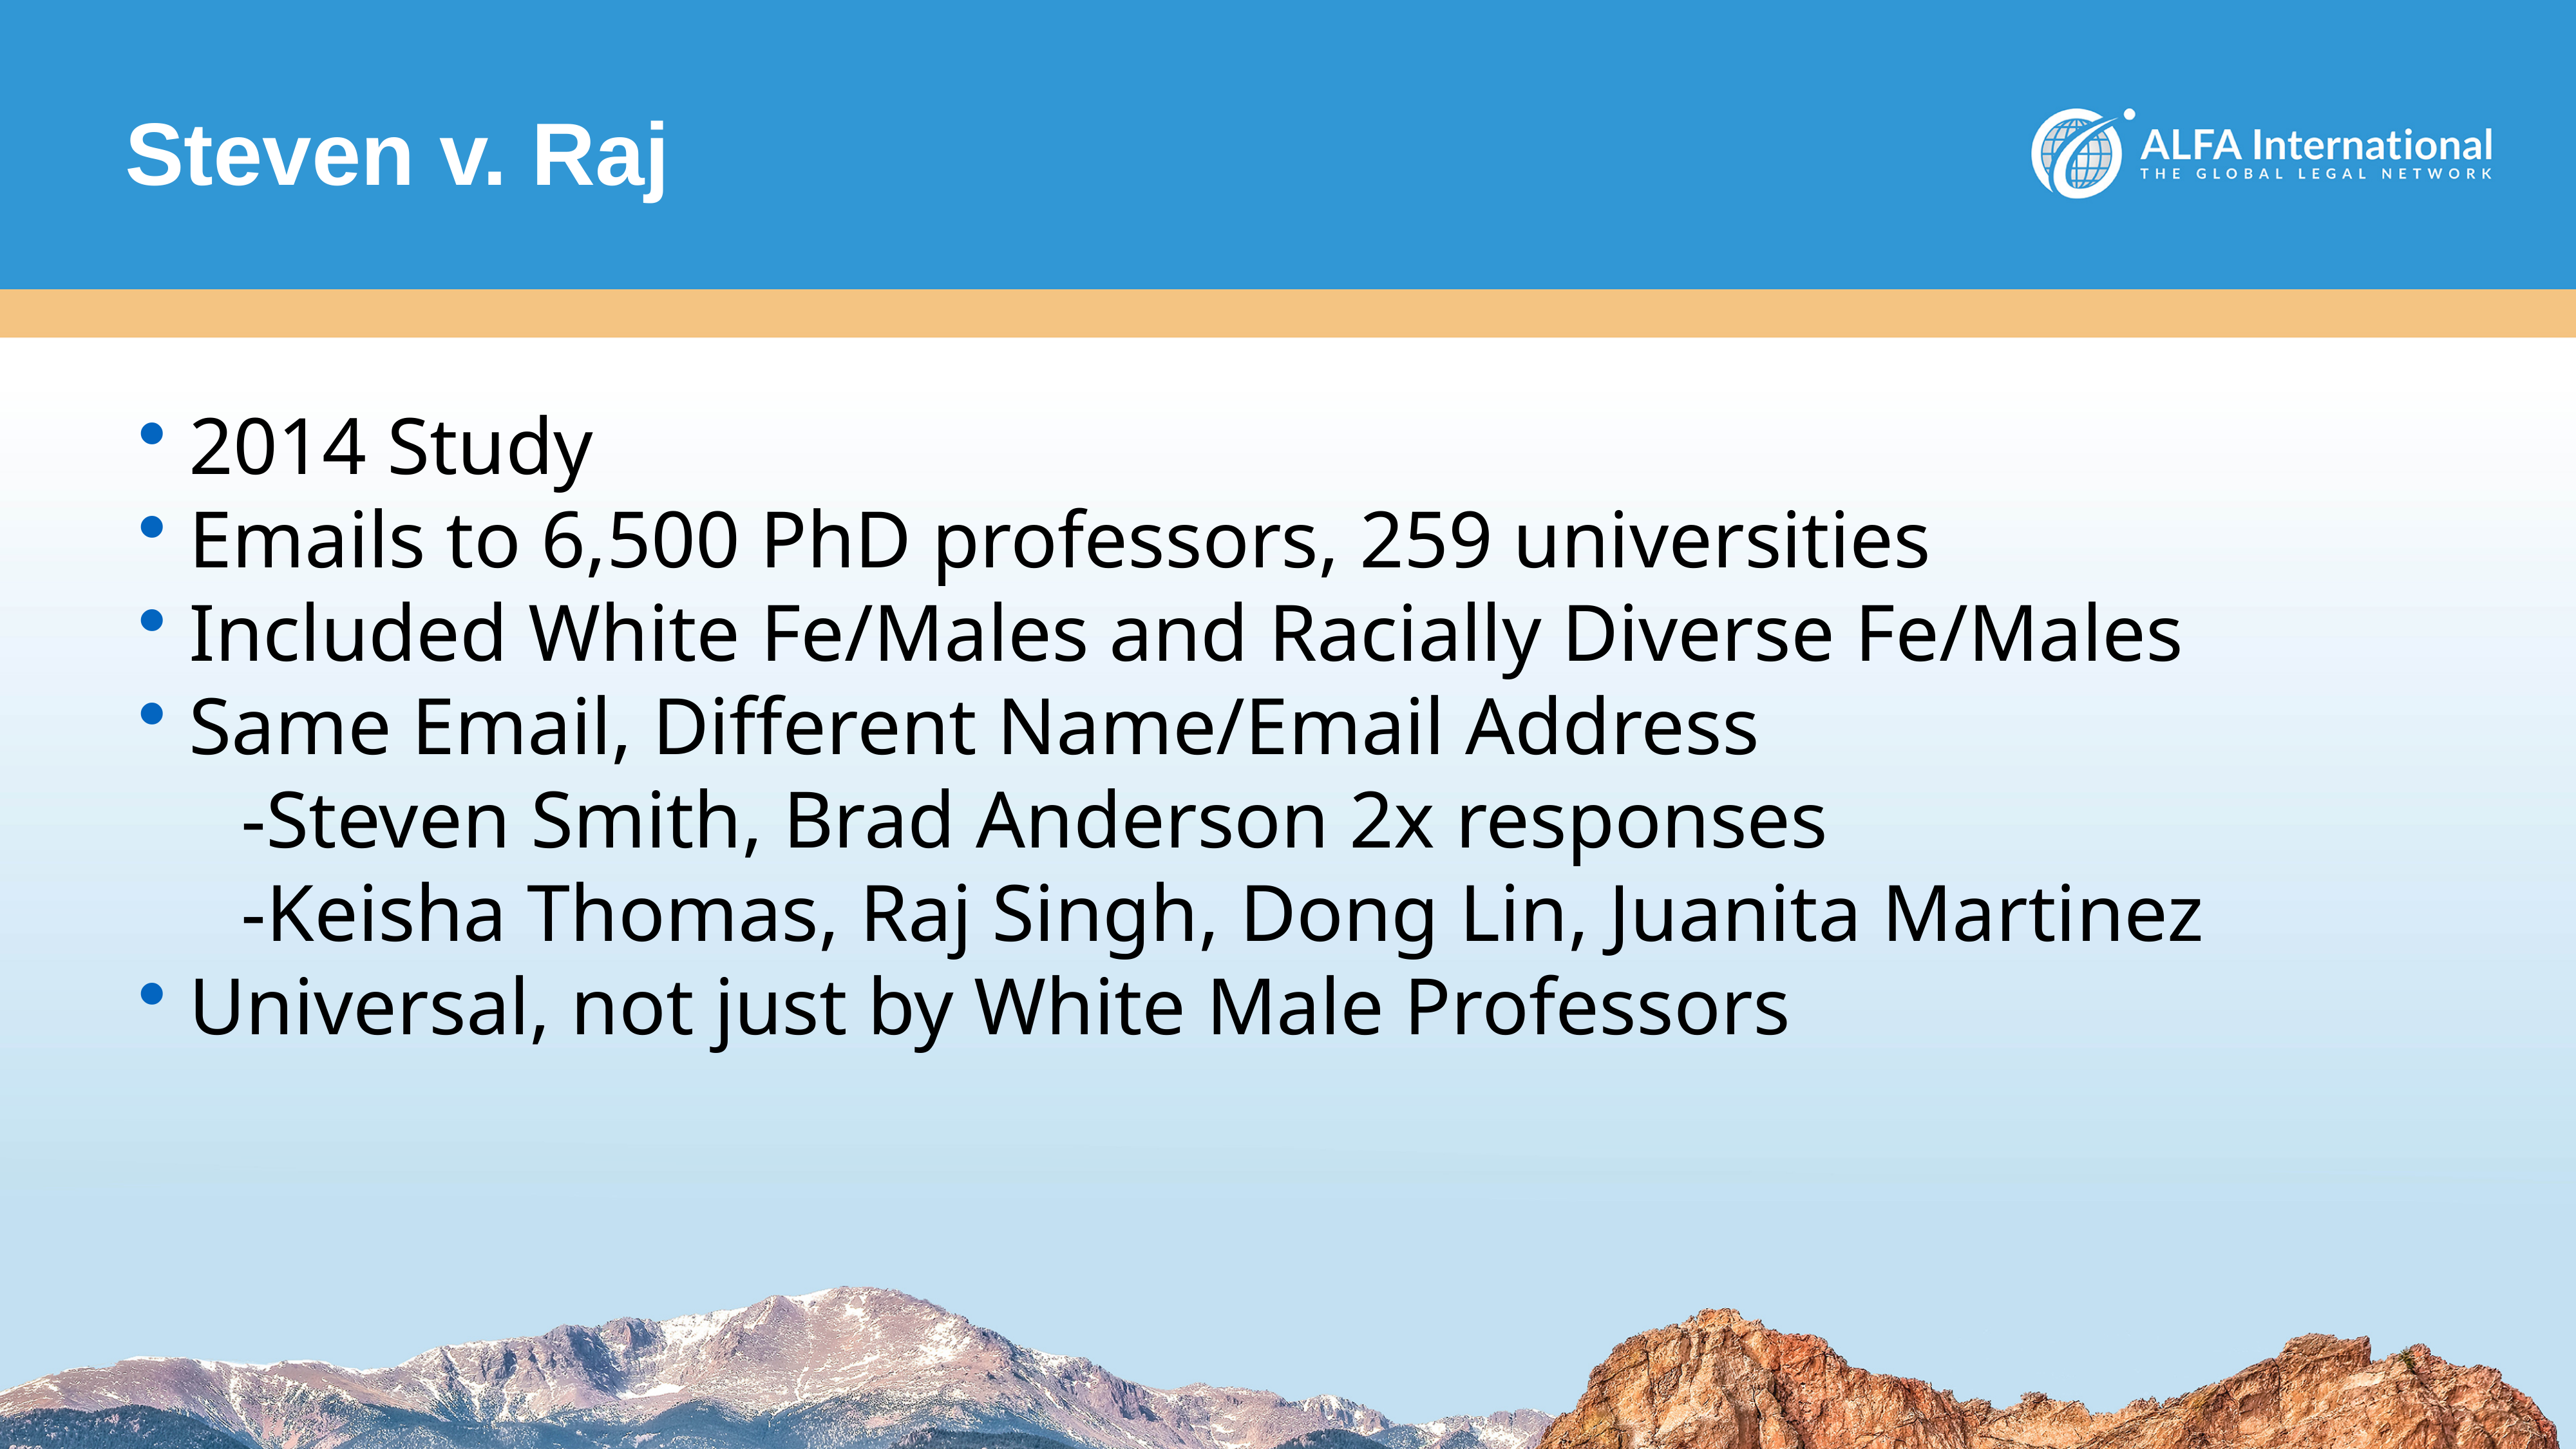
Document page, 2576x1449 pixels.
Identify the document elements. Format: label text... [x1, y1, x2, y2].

list 2014 Study Emails to 6,500 PhD professors, 259 universities Included White Fe/Males and Racially Diverse Fe/Males Same Email, Different Name/Email Address -Steven Smith, Brad Anderson 2x responses -Keisha Thomas, Raj Singh, Dong Lin, Juanita Martinez Universal, not just by White Male Professors [113, 396, 2468, 1184]
title Steven v. Raj [117, 23, 2472, 276]
picture [0, 0, 2576, 1449]
